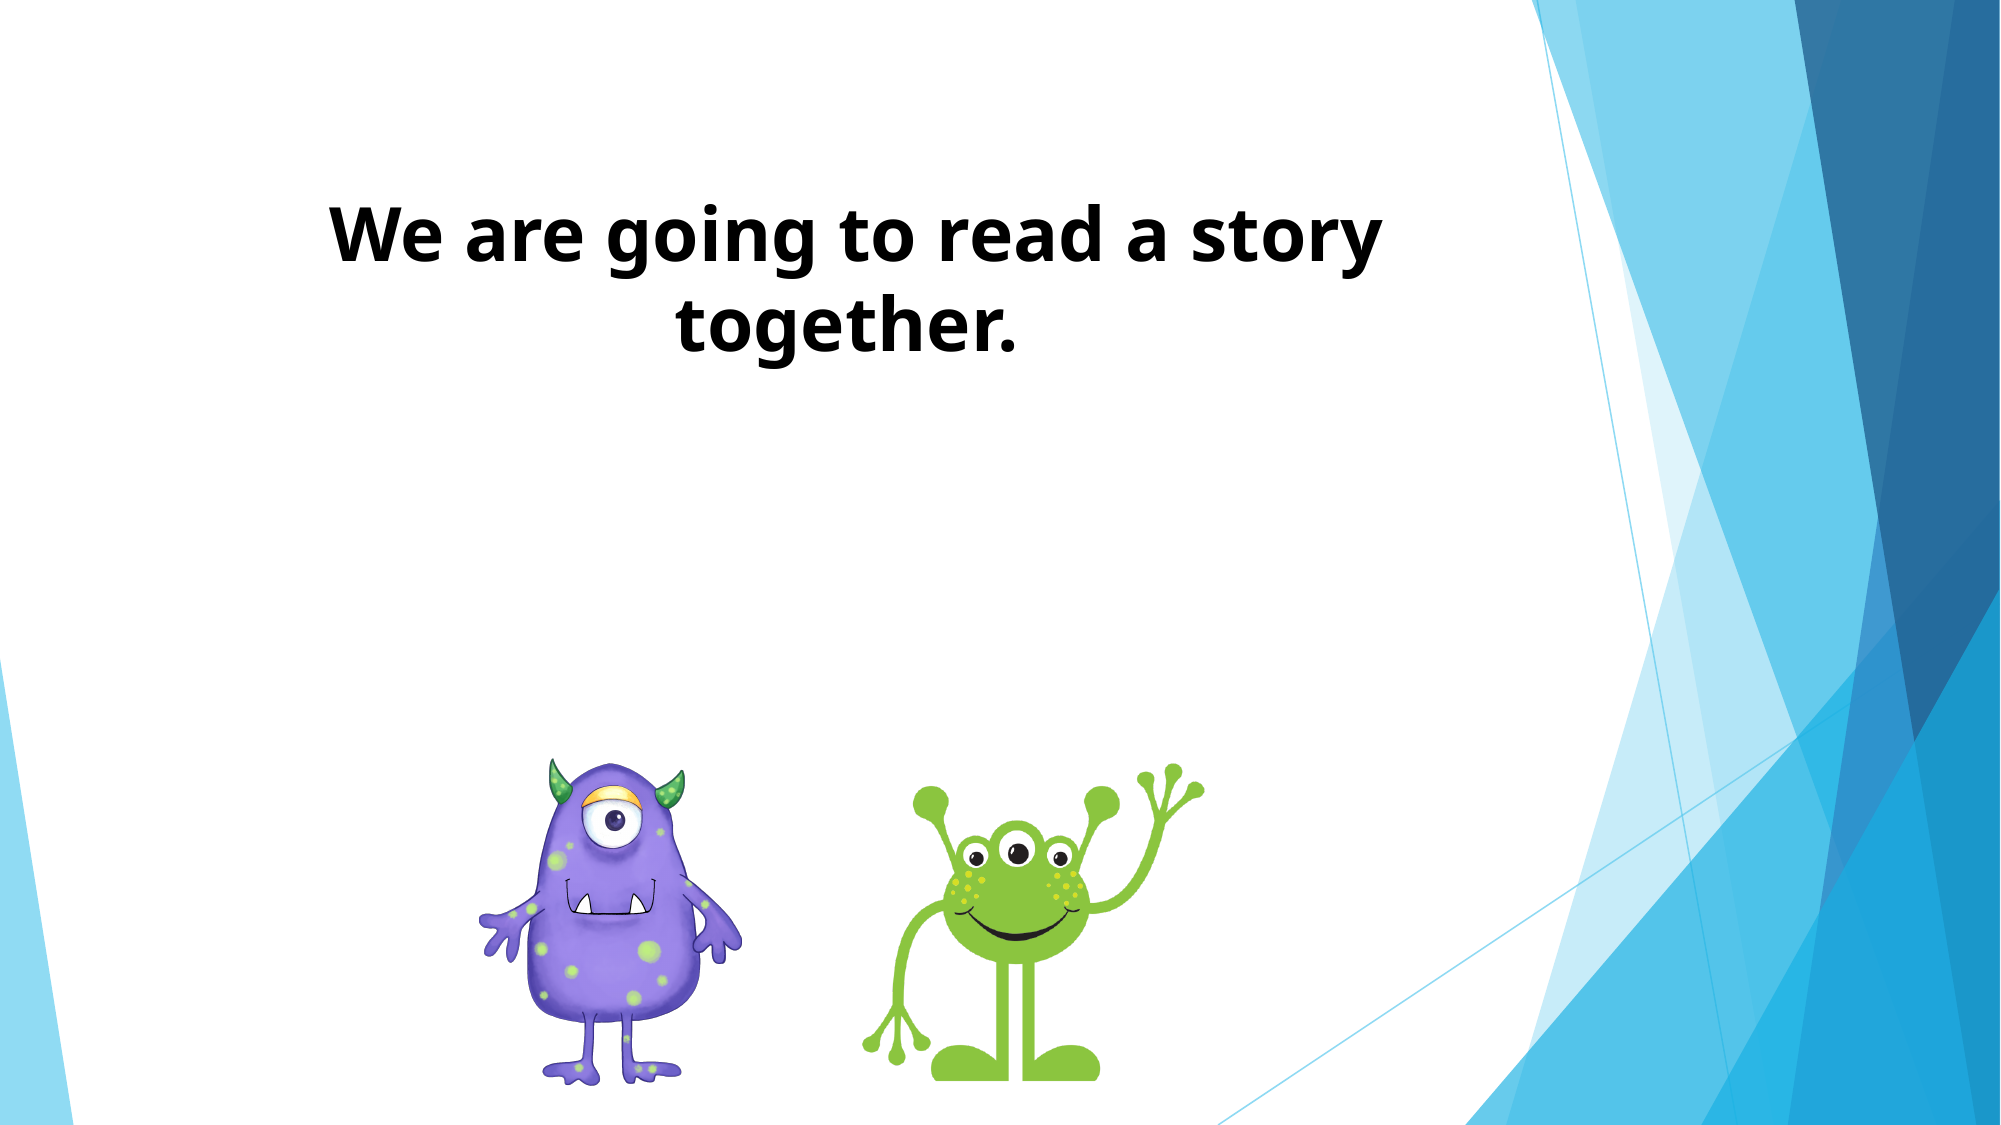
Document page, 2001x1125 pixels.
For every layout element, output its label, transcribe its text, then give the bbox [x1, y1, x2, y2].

picture [478, 758, 742, 1086]
picture [851, 740, 1215, 1104]
title We are going to read a story together. [269, 178, 1445, 551]
